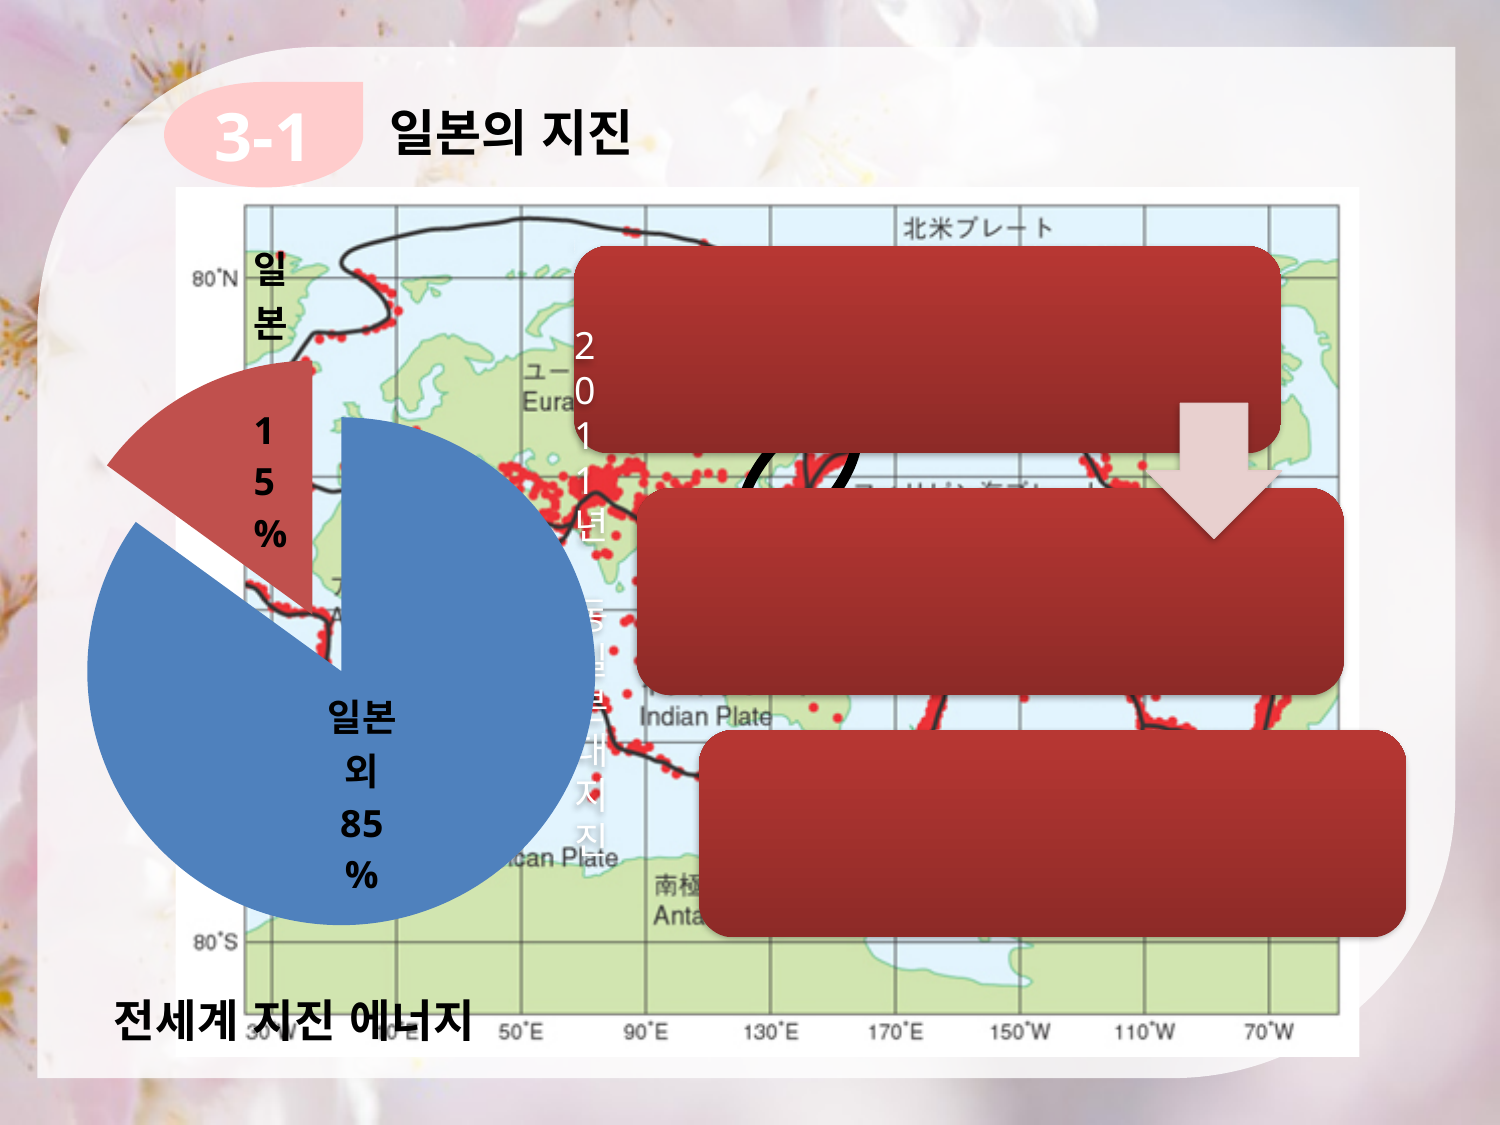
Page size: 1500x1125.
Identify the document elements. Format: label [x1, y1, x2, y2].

picture [0, 0, 1500, 1125]
chart [0, 116, 704, 1079]
text_box [707, 245, 1407, 938]
